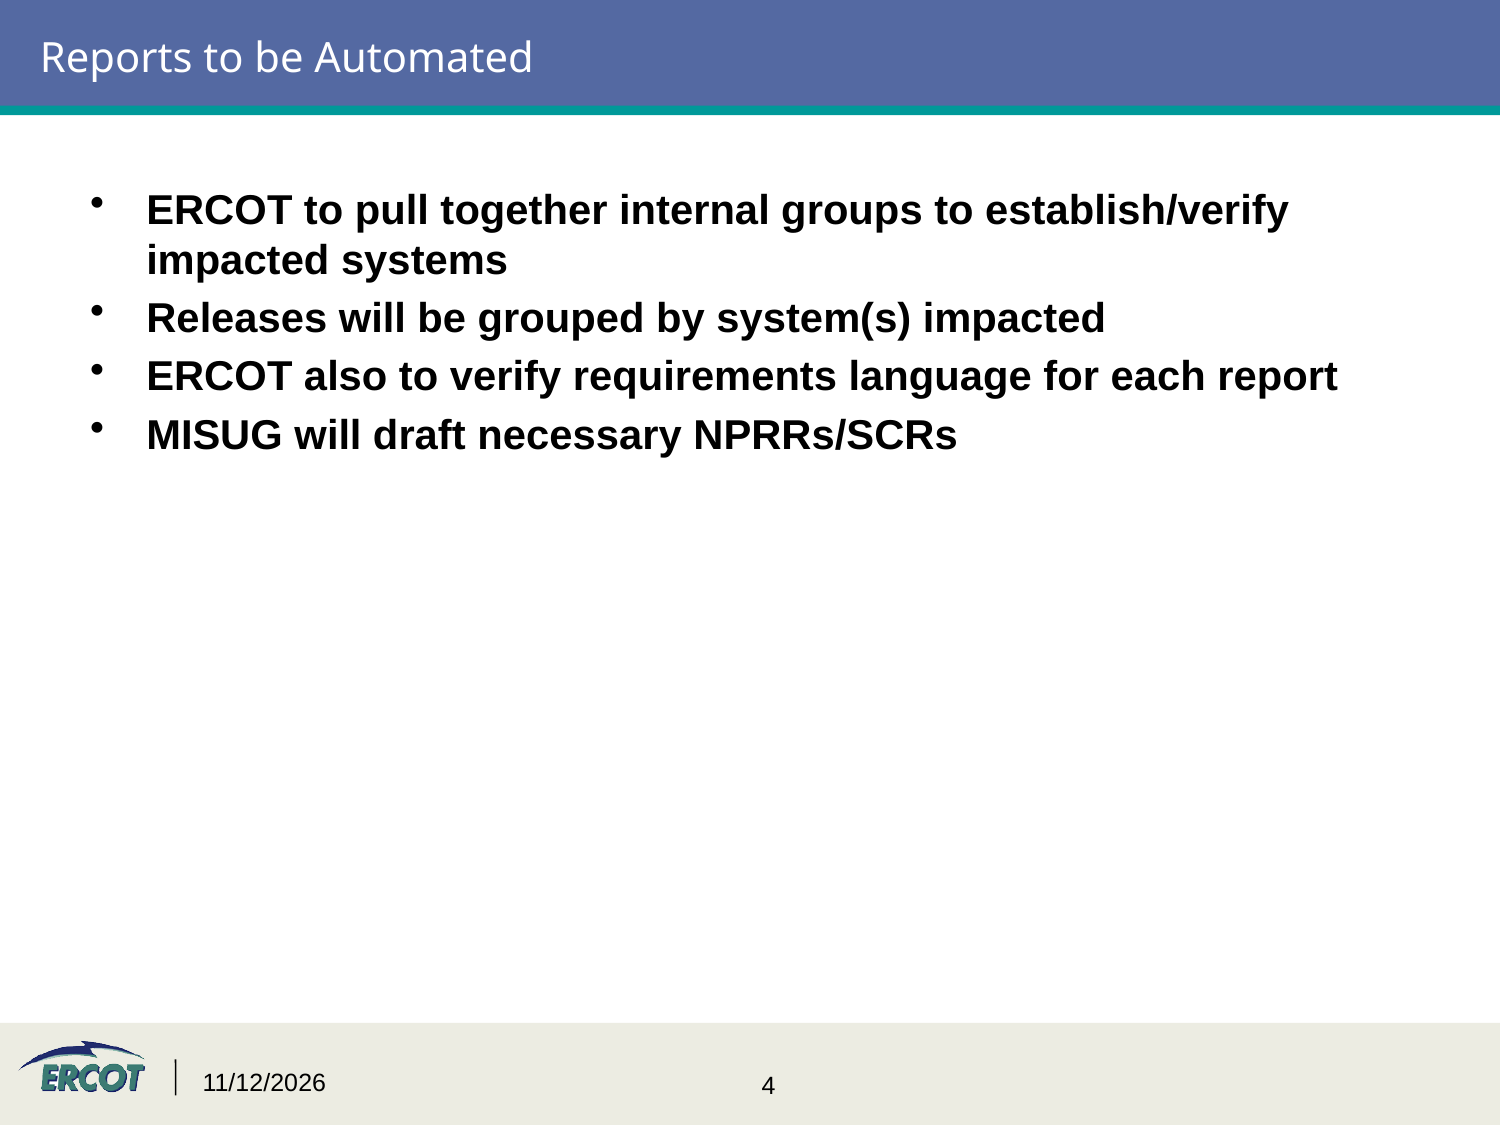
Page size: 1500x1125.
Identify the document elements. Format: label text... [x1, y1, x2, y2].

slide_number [187, 1059, 538, 1113]
list ERCOT to pull together internal groups to establish/verify impacted systems Releases will be grouped by system(s) impacted ERCOT also to verify requirements language for each report MISUG will draft necessary NPRRs/SCRs [75, 174, 1425, 950]
picture [10, 1031, 151, 1111]
title Reports to be Automated [24, 0, 1450, 113]
